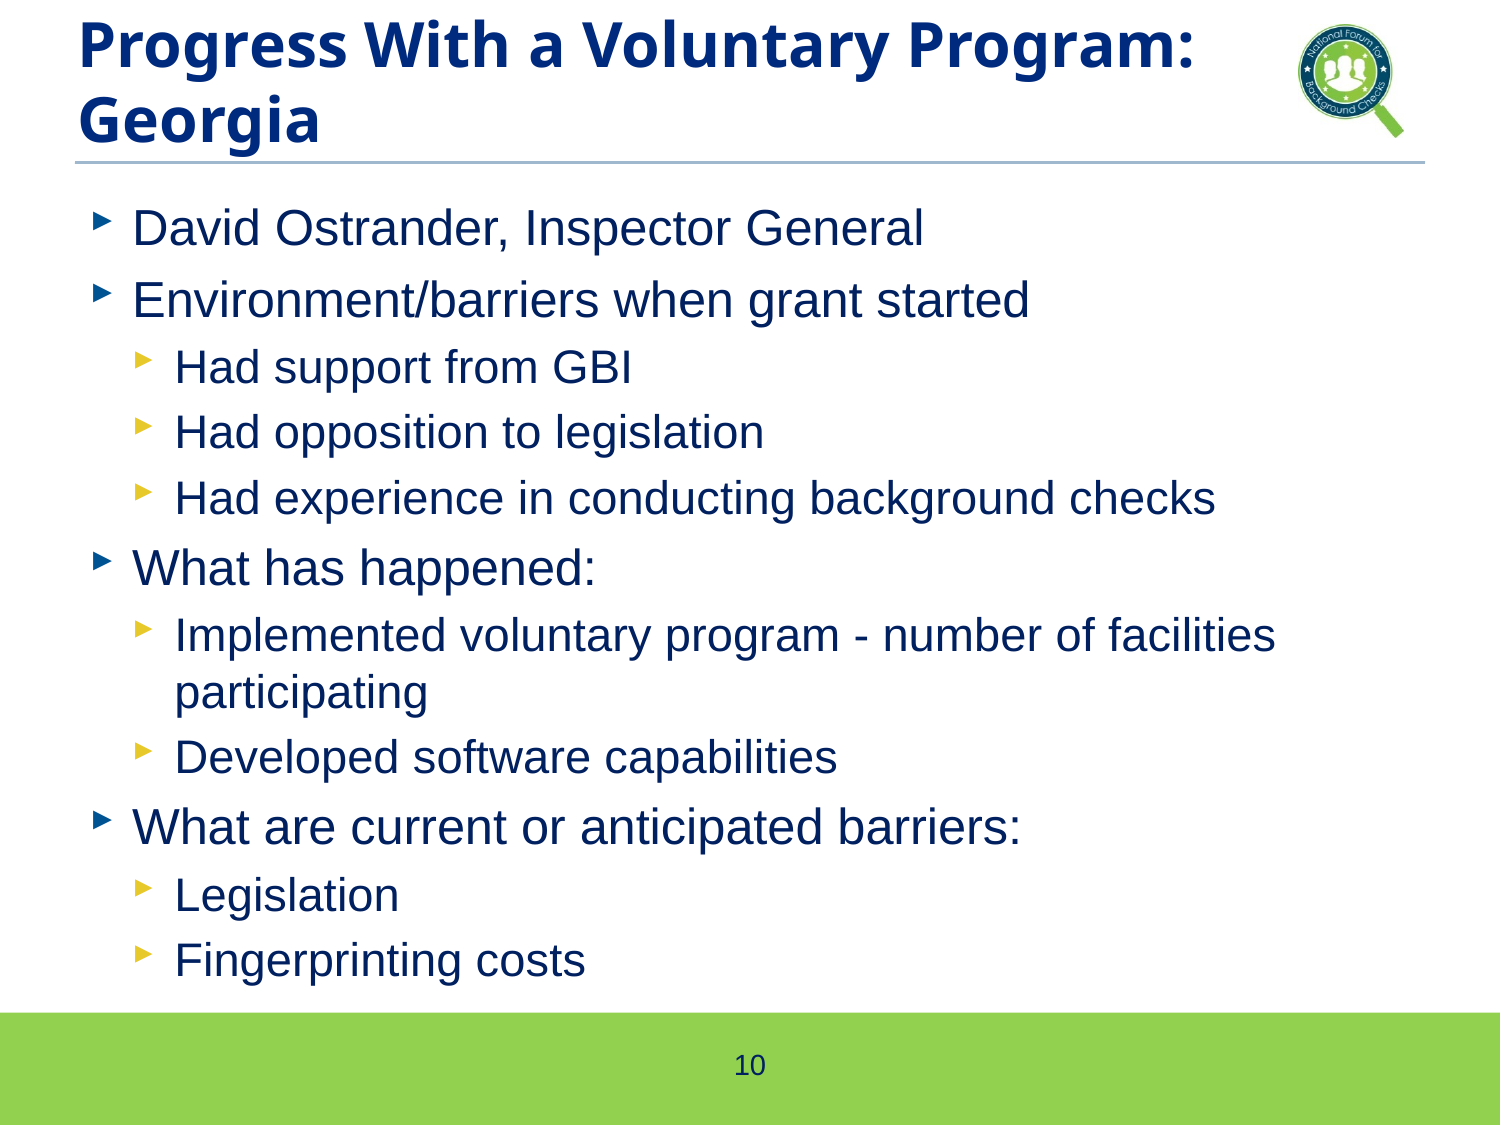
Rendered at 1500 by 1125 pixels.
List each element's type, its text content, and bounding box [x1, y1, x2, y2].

slide_number 10 [712, 1038, 788, 1099]
title Progress With a Voluntary Program: Georgia [62, 0, 1263, 163]
list David Ostrander, Inspector General Environment/barriers when grant started Had support from GBI Had opposition to legislation Had experience in conducting background checks What has happened: Implemented voluntary program - number of facilities participating Developed software capabilities What are current or anticipated barriers: Legislation Fingerprinting costs [75, 187, 1425, 998]
picture [1298, 24, 1404, 138]
